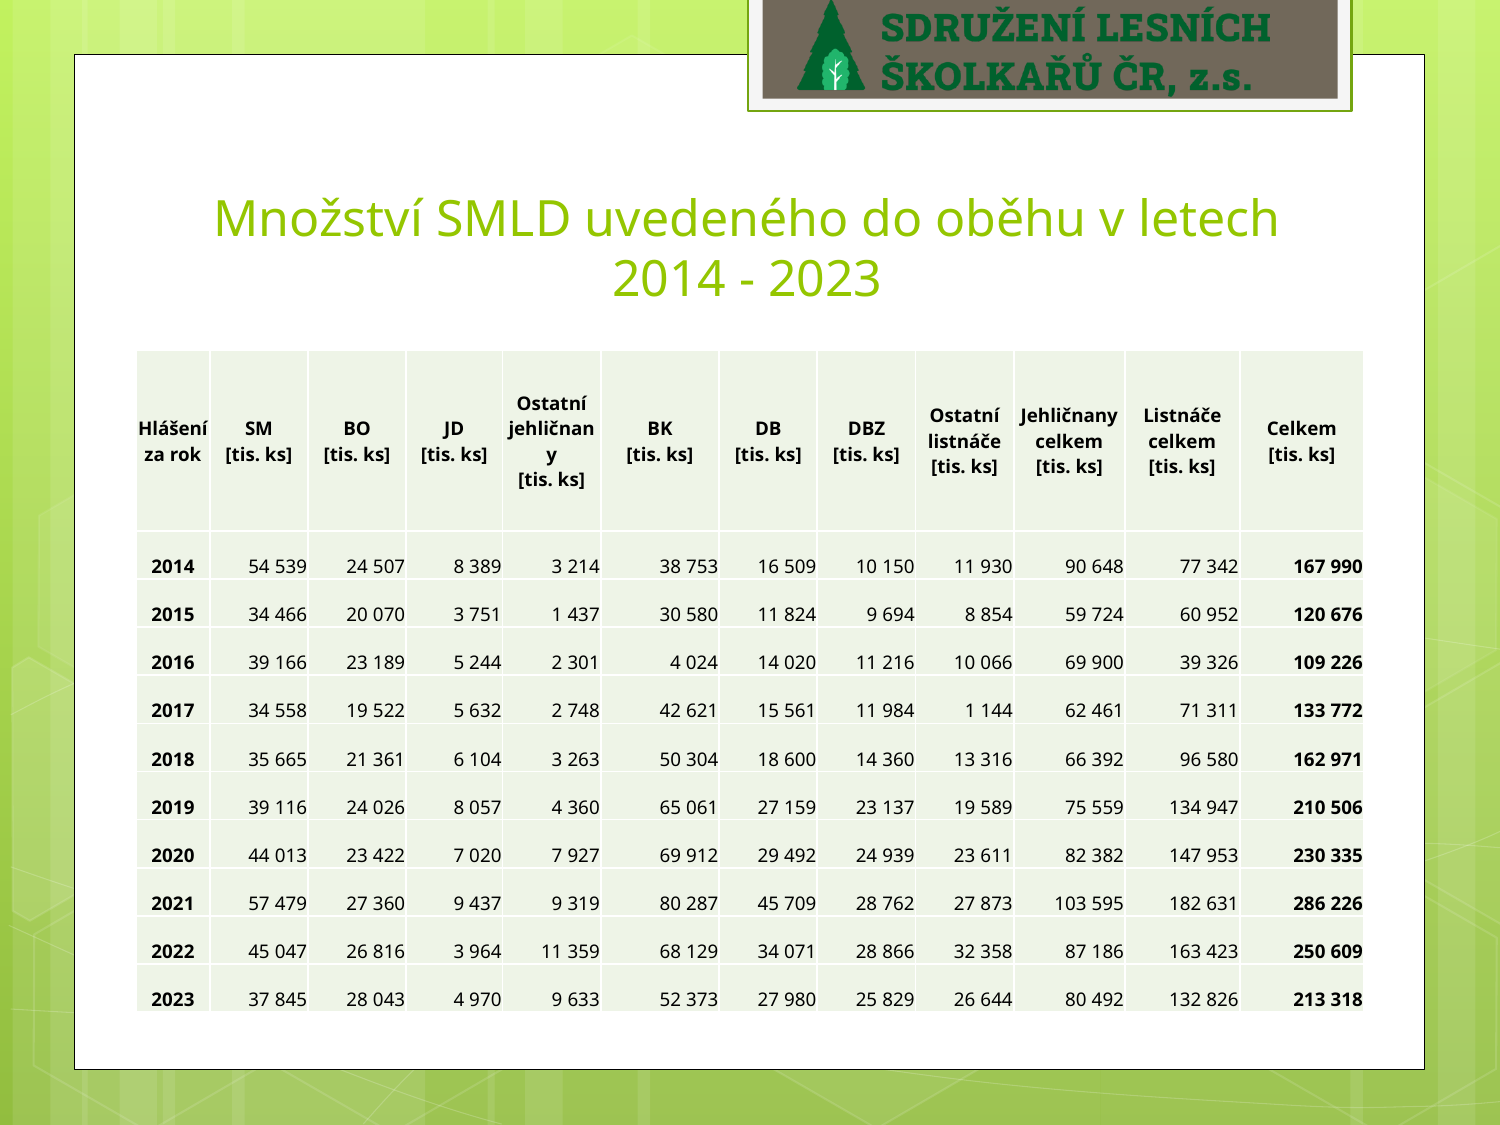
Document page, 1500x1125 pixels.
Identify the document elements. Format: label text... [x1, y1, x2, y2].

table_cell 2 748 [503, 676, 600, 723]
table_cell 1 144 [916, 676, 1013, 723]
table_cell 5 244 [407, 628, 502, 674]
table_header DB [tis. ks] [720, 351, 816, 530]
table_cell 4 360 [503, 772, 600, 819]
table_cell 57 479 [211, 869, 307, 915]
table_cell 38 753 [602, 532, 718, 578]
table_cell 13 316 [916, 724, 1013, 771]
table_cell 23 189 [309, 628, 405, 674]
table_cell 147 953 [1126, 820, 1239, 867]
table_cell 39 116 [211, 772, 307, 819]
table_cell 80 287 [602, 869, 718, 915]
table_cell 24 939 [818, 820, 915, 867]
table_cell 71 311 [1126, 676, 1239, 723]
table_cell 8 389 [407, 532, 502, 578]
table_header JD [tis. ks] [407, 351, 502, 530]
table_cell 109 226 [1241, 628, 1363, 674]
table_header Listnáče celkem [tis. ks] [1126, 351, 1239, 530]
table_cell 2023 [137, 965, 209, 1011]
table_header Celkem [tis. ks] [1241, 351, 1363, 530]
table_cell 2021 [137, 869, 209, 915]
table_cell 26 644 [916, 965, 1013, 1011]
table_cell 75 559 [1015, 772, 1124, 819]
table_cell 30 580 [602, 580, 718, 626]
table_cell 26 816 [309, 917, 405, 963]
table_cell 103 595 [1015, 869, 1124, 915]
table_cell 37 845 [211, 965, 307, 1011]
table_cell 120 676 [1241, 580, 1363, 626]
table_cell 10 150 [818, 532, 915, 578]
table_cell 11 930 [916, 532, 1013, 578]
table_cell 69 900 [1015, 628, 1124, 674]
table_cell 133 772 [1241, 676, 1363, 723]
table_cell 90 648 [1015, 532, 1124, 578]
table_cell 28 762 [818, 869, 915, 915]
table_cell 6 104 [407, 724, 502, 771]
table_cell 27 873 [916, 869, 1013, 915]
table_cell 163 423 [1126, 917, 1239, 963]
table_cell 3 751 [407, 580, 502, 626]
table_cell 65 061 [602, 772, 718, 819]
table_header BK [tis. ks] [602, 351, 718, 530]
table_cell 19 589 [916, 772, 1013, 819]
table_cell 230 335 [1241, 820, 1363, 867]
table_cell 134 947 [1126, 772, 1239, 819]
table_cell 87 186 [1015, 917, 1124, 963]
table_cell 213 318 [1241, 965, 1363, 1011]
table_cell 250 609 [1241, 917, 1363, 963]
table_cell 28 866 [818, 917, 915, 963]
table_cell 23 422 [309, 820, 405, 867]
table_cell 29 492 [720, 820, 816, 867]
table_cell 9 319 [503, 869, 600, 915]
picture [796, 0, 1270, 98]
table_cell 4 970 [407, 965, 502, 1011]
table_cell 11 216 [818, 628, 915, 674]
table_cell 66 392 [1015, 724, 1124, 771]
table_cell 8 057 [407, 772, 502, 819]
table_cell 9 633 [503, 965, 600, 1011]
table_cell 21 361 [309, 724, 405, 771]
table_cell 15 561 [720, 676, 816, 723]
table_cell 62 461 [1015, 676, 1124, 723]
table_cell 162 971 [1241, 724, 1363, 771]
table_cell 24 507 [309, 532, 405, 578]
table_cell 39 326 [1126, 628, 1239, 674]
table_cell 19 522 [309, 676, 405, 723]
table_cell 2 301 [503, 628, 600, 674]
table_cell 77 342 [1126, 532, 1239, 578]
table_header DBZ [tis. ks] [818, 351, 915, 530]
table_header Jehličnany celkem [tis. ks] [1015, 351, 1124, 530]
table_cell 2017 [137, 676, 209, 723]
table_cell 10 066 [916, 628, 1013, 674]
table_cell 2015 [137, 580, 209, 626]
table_cell 27 159 [720, 772, 816, 819]
table_cell 50 304 [602, 724, 718, 771]
table_cell 2016 [137, 628, 209, 674]
table_cell 132 826 [1126, 965, 1239, 1011]
table_header Ostatní listnáče [tis. ks] [916, 351, 1013, 530]
table_cell 32 358 [916, 917, 1013, 963]
table_header SM [tis. ks] [211, 351, 307, 530]
table_cell 182 631 [1126, 869, 1239, 915]
table_cell 11 359 [503, 917, 600, 963]
table_cell 9 694 [818, 580, 915, 626]
title Množství SMLD uvedeného do oběhu v letech 2014 - 2023 [171, 168, 1324, 315]
table_cell 210 506 [1241, 772, 1363, 819]
table_cell 7 927 [503, 820, 600, 867]
table_cell 3 263 [503, 724, 600, 771]
table_cell 59 724 [1015, 580, 1124, 626]
table_header BO [tis. ks] [309, 351, 405, 530]
table_cell 24 026 [309, 772, 405, 819]
table_cell 96 580 [1126, 724, 1239, 771]
table_cell 52 373 [602, 965, 718, 1011]
table_cell 8 854 [916, 580, 1013, 626]
table_cell 1 437 [503, 580, 600, 626]
table_cell 35 665 [211, 724, 307, 771]
table_cell 2018 [137, 724, 209, 771]
table_cell 20 070 [309, 580, 405, 626]
table_cell 60 952 [1126, 580, 1239, 626]
table_cell 27 360 [309, 869, 405, 915]
table_cell 5 632 [407, 676, 502, 723]
table_cell 45 709 [720, 869, 816, 915]
table_cell 68 129 [602, 917, 718, 963]
table_cell 42 621 [602, 676, 718, 723]
table_cell 2019 [137, 772, 209, 819]
table_cell 34 466 [211, 580, 307, 626]
table_cell 286 226 [1241, 869, 1363, 915]
table_header Ostatní jehličnany [tis. ks] [503, 351, 600, 530]
table_cell 69 912 [602, 820, 718, 867]
table_cell 14 360 [818, 724, 915, 771]
table_cell 16 509 [720, 532, 816, 578]
table_cell 167 990 [1241, 532, 1363, 578]
table_cell 34 558 [211, 676, 307, 723]
table_cell 3 964 [407, 917, 502, 963]
table_cell 23 611 [916, 820, 1013, 867]
table_cell 3 214 [503, 532, 600, 578]
table_cell 54 539 [211, 532, 307, 578]
table_cell 11 824 [720, 580, 816, 626]
table_header Hlášení za rok [137, 351, 209, 530]
table_cell 14 020 [720, 628, 816, 674]
table_cell 34 071 [720, 917, 816, 963]
table_cell 80 492 [1015, 965, 1124, 1011]
table_cell 18 600 [720, 724, 816, 771]
table_cell 2020 [137, 820, 209, 867]
table_cell 82 382 [1015, 820, 1124, 867]
table_cell 23 137 [818, 772, 915, 819]
table_cell 2014 [137, 532, 209, 578]
table_cell 4 024 [602, 628, 718, 674]
table_cell 39 166 [211, 628, 307, 674]
table_cell 7 020 [407, 820, 502, 867]
table_cell 45 047 [211, 917, 307, 963]
table_cell 2022 [137, 917, 209, 963]
table_cell 44 013 [211, 820, 307, 867]
table_cell 28 043 [309, 965, 405, 1011]
table_cell 25 829 [818, 965, 915, 1011]
table_cell 11 984 [818, 676, 915, 723]
table_cell 27 980 [720, 965, 816, 1011]
table_cell 9 437 [407, 869, 502, 915]
